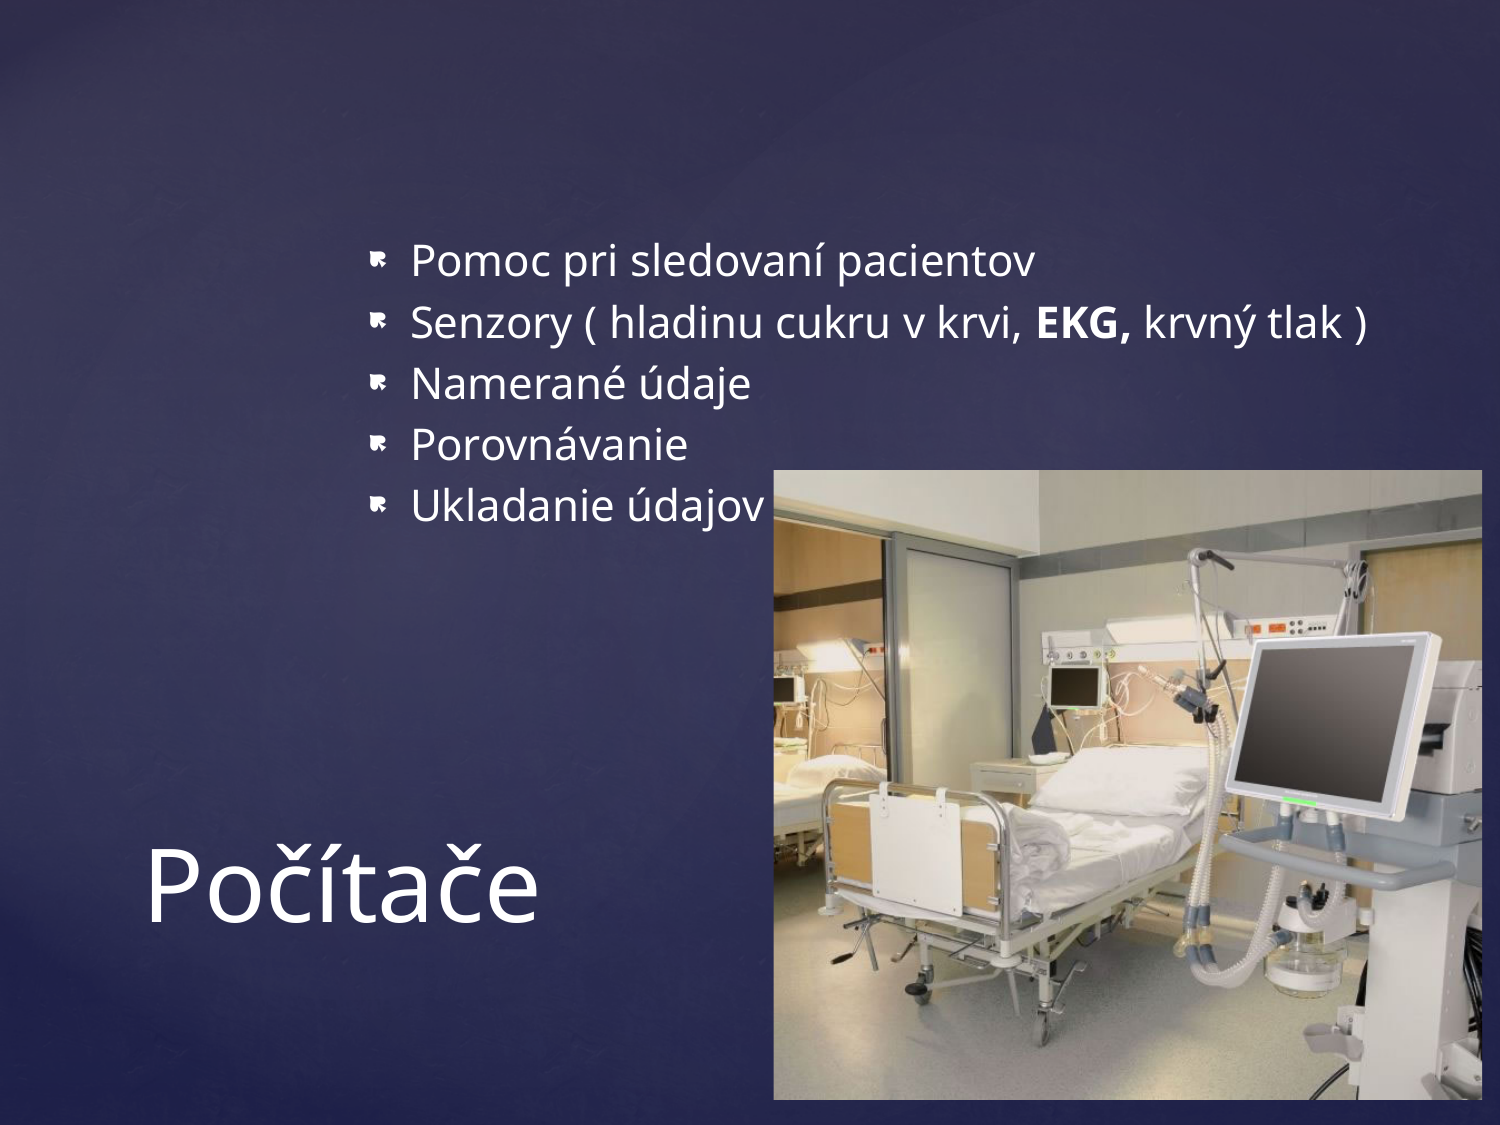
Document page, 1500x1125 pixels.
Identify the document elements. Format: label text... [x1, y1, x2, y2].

title Počítače [127, 800, 763, 950]
list Pomoc pri sledovaní pacientov Senzory ( hladinu cukru v krvi, EKG, krvný tlak ) Namerané údaje Porovnávanie Ukladanie údajov [350, 112, 1436, 713]
picture [773, 470, 1483, 1101]
